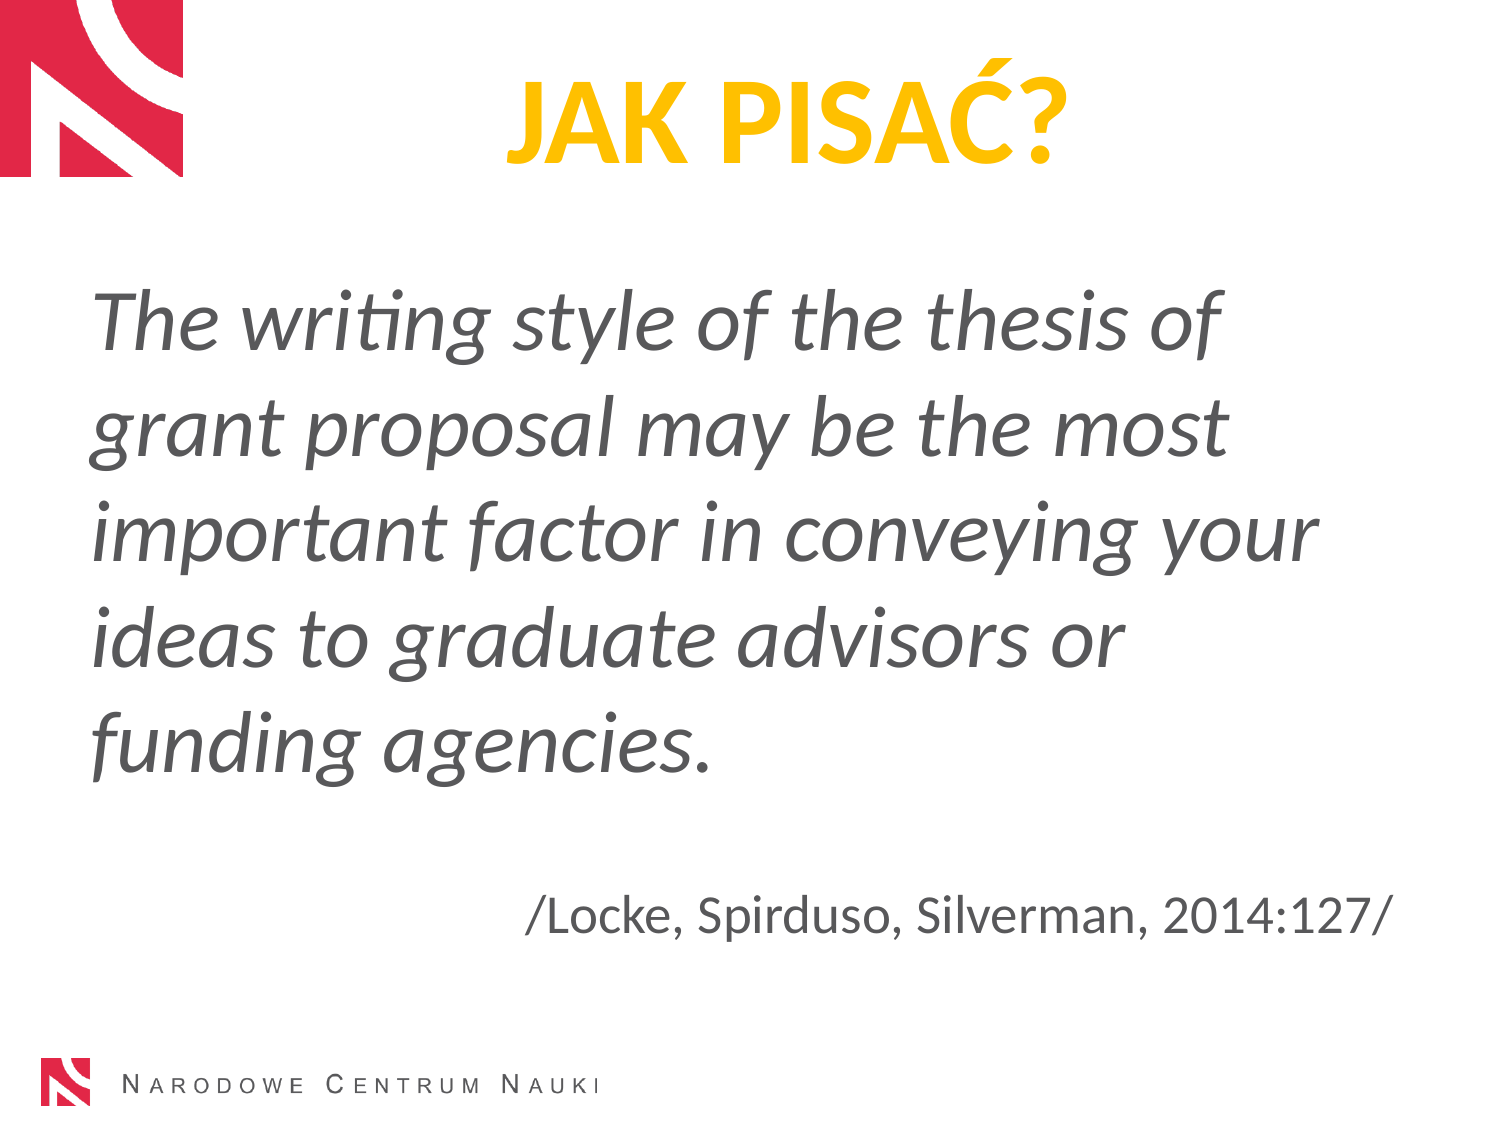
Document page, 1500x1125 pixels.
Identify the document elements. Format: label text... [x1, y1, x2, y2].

picture [0, 0, 183, 177]
picture [41, 1058, 597, 1106]
title JAK PISAĆ? [183, 11, 1425, 197]
list The writing style of the thesis of grant proposal may be the most important factor in conveying your ideas to graduate advisors or funding agencies. /Locke, Spirduso, Silverman, 2014:127/ [75, 255, 1424, 957]
